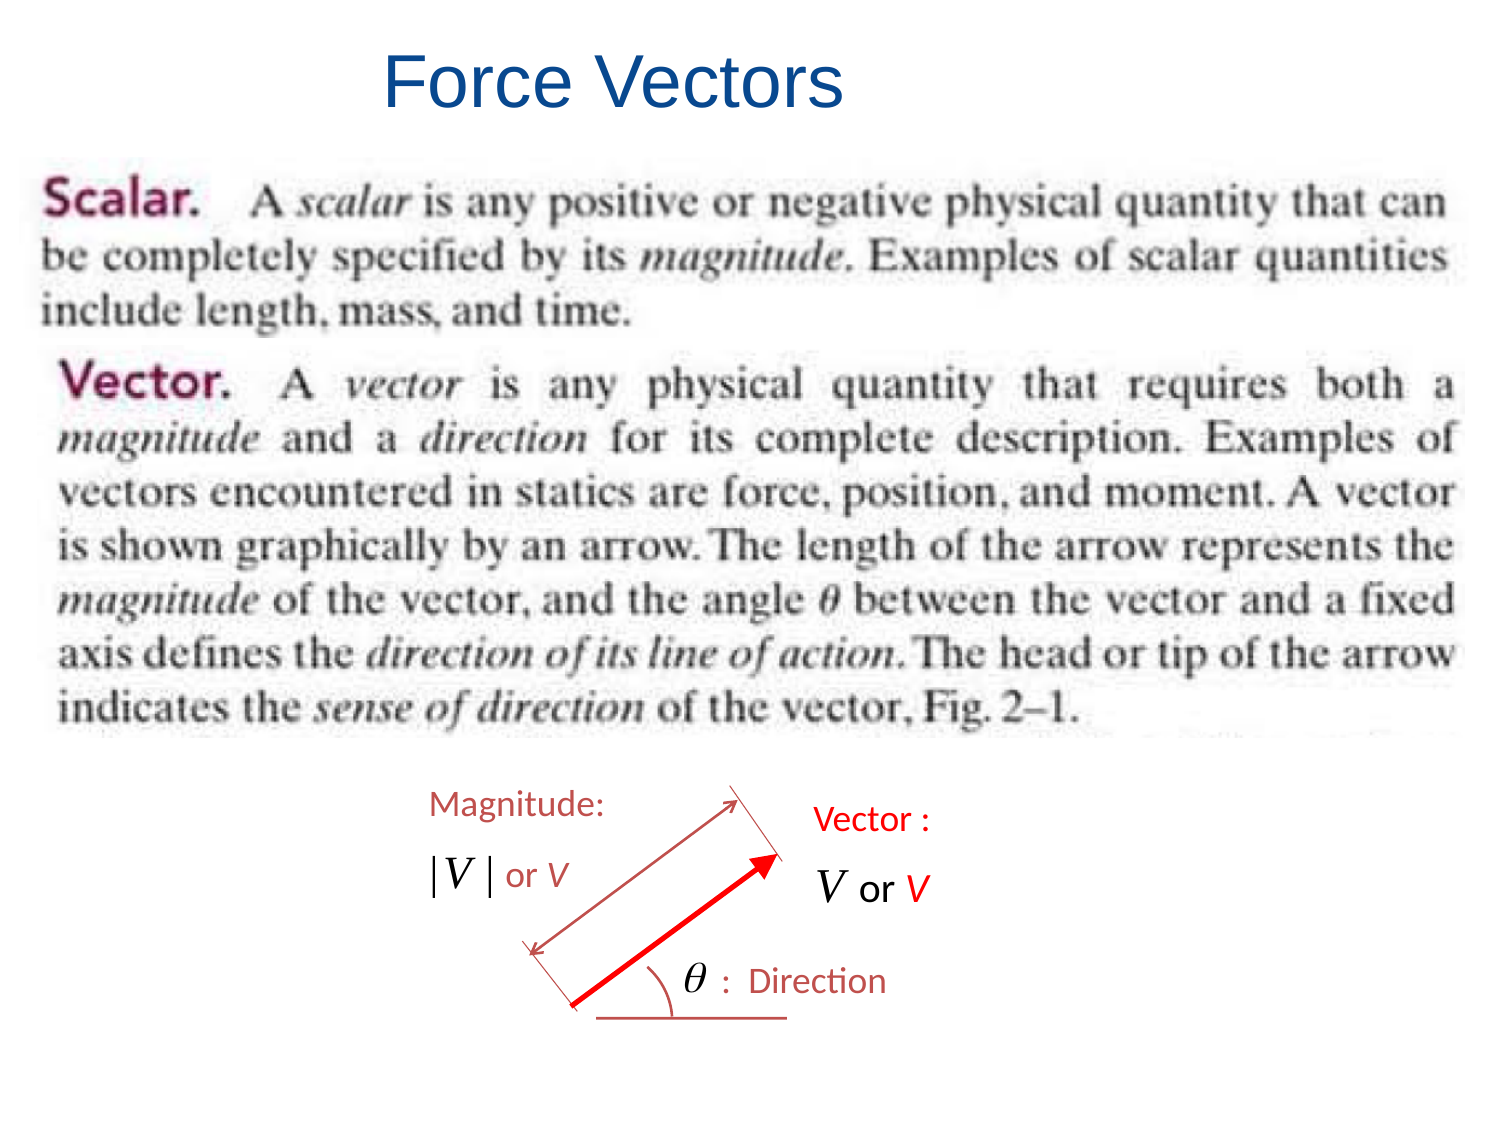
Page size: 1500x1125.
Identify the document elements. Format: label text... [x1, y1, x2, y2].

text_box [570, 785, 962, 1007]
text_box Force Vectors [367, 24, 860, 130]
picture [37, 345, 1466, 738]
picture [18, 157, 1488, 338]
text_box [590, 1016, 914, 1022]
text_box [413, 771, 783, 1012]
